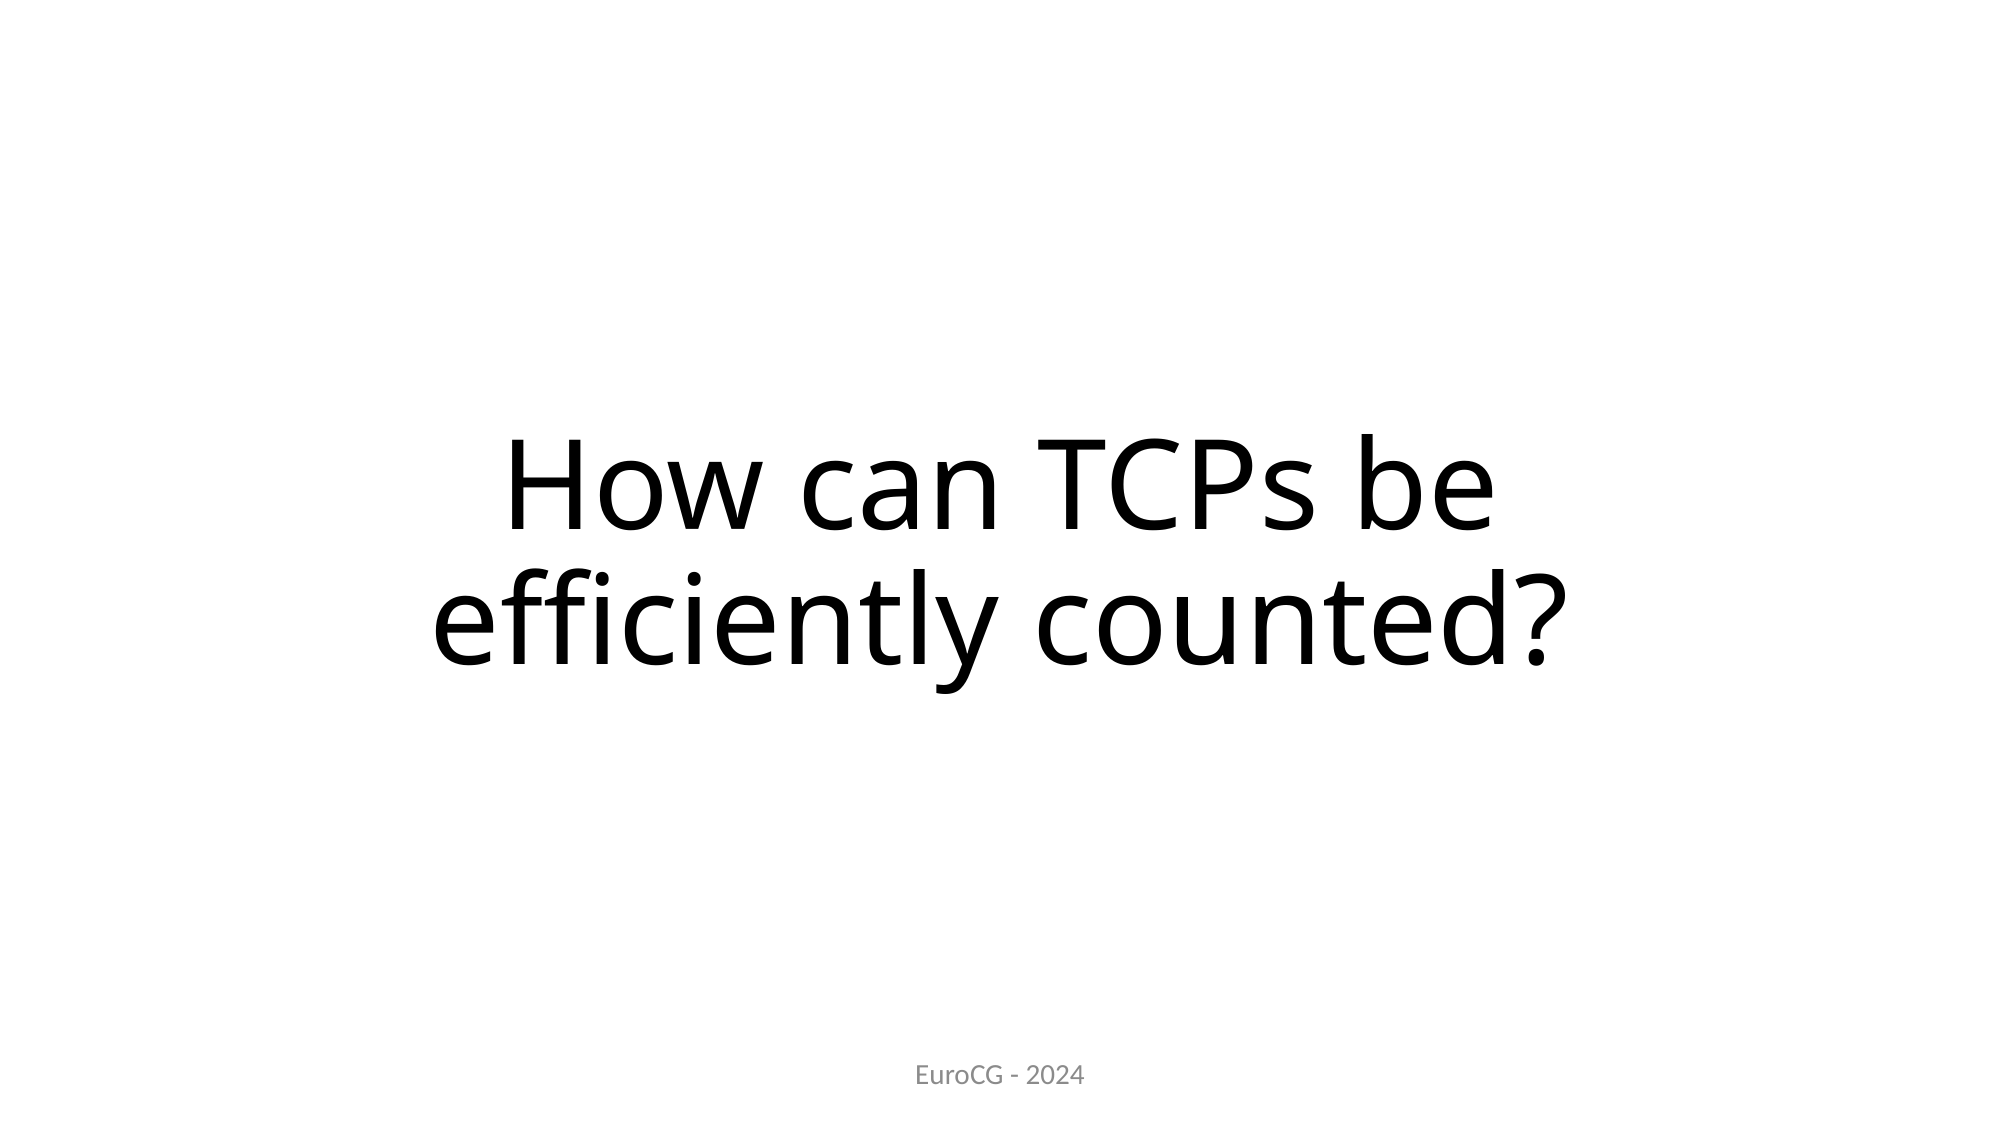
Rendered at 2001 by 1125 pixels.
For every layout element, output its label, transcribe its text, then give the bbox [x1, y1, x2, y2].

title How can TCPs be efficiently counted? [249, 307, 1750, 700]
footer EuroCG - 2024 [662, 1042, 1338, 1103]
